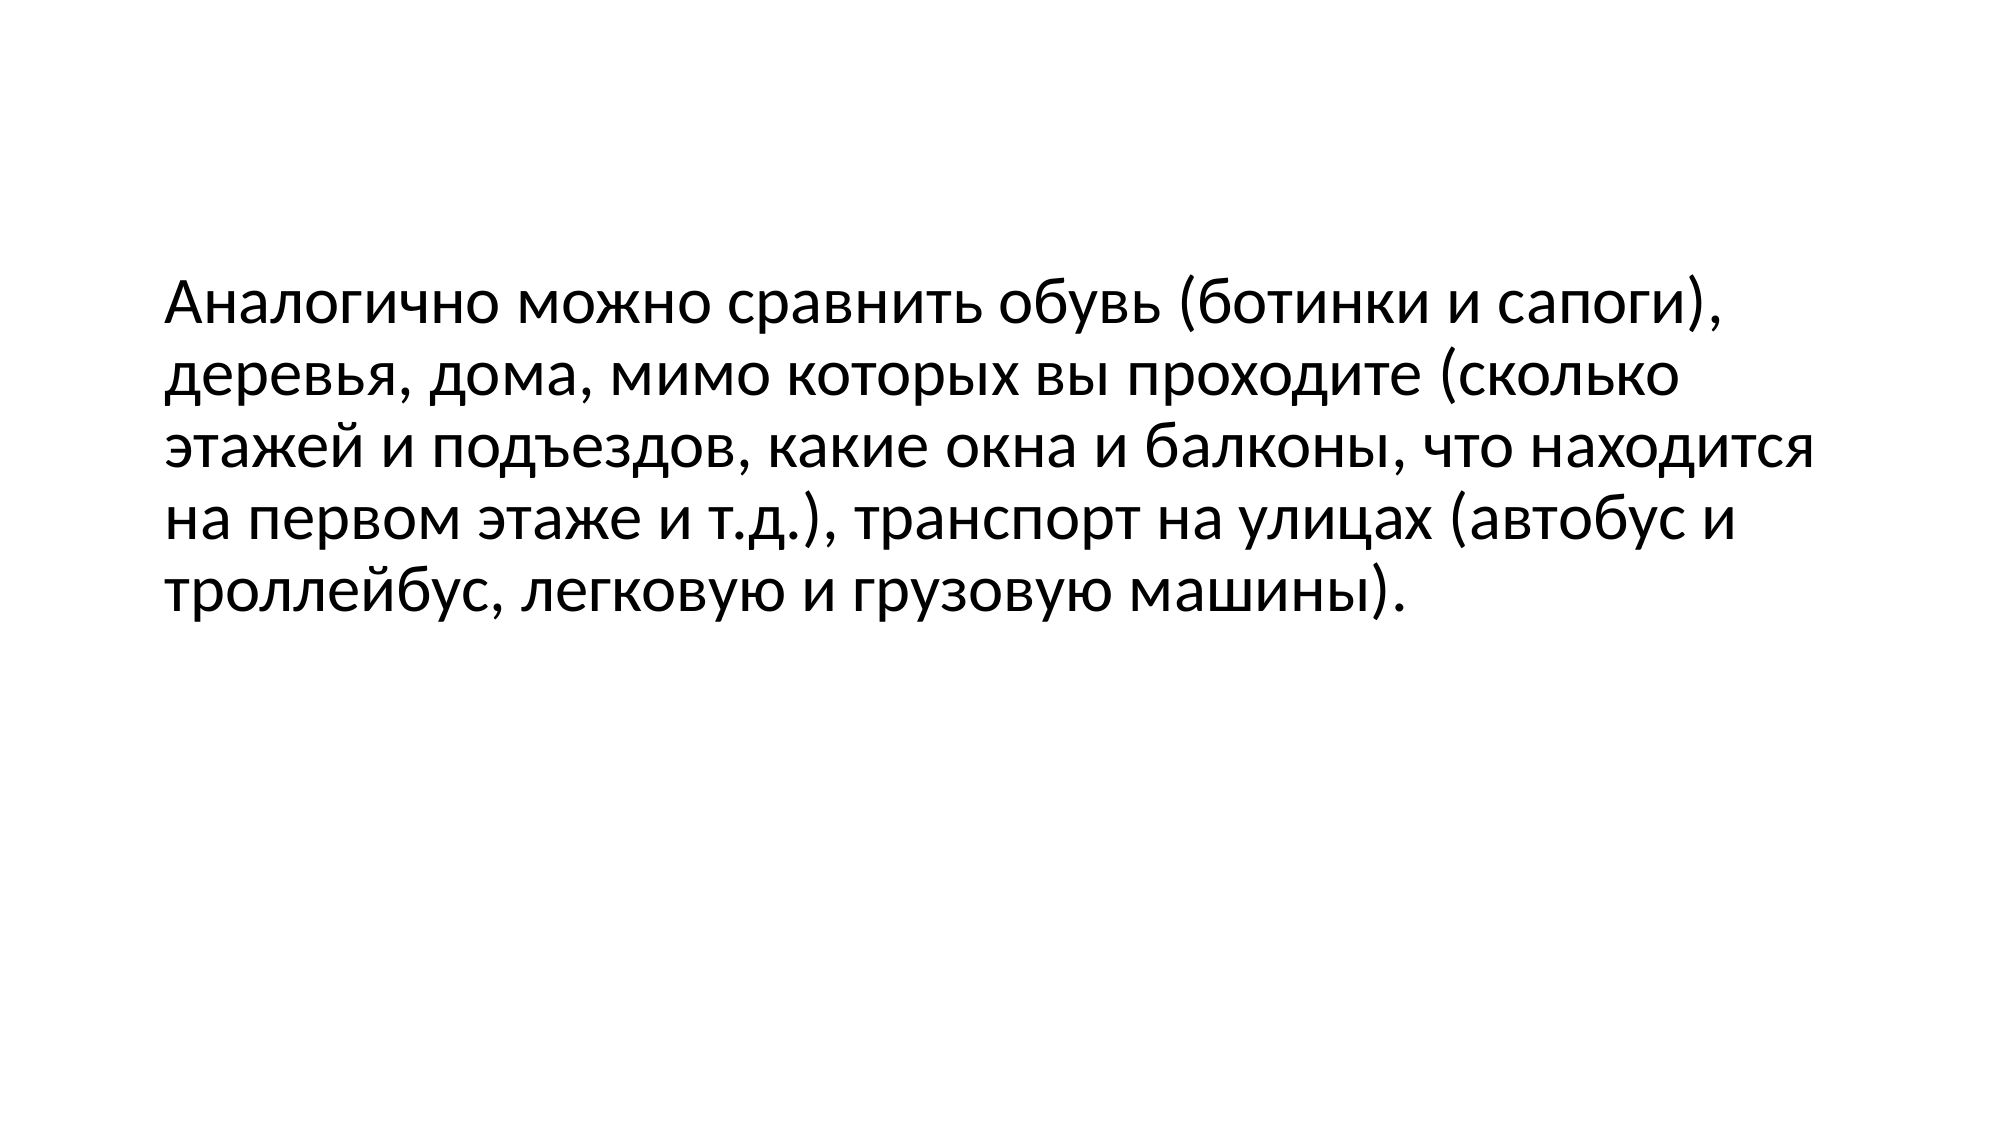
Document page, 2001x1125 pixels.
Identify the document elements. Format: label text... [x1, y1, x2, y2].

list Аналогично можно сравнить обувь (ботинки и сапоги), деревья, дома, мимо которых вы проходите (сколько этажей и подъездов, какие окна и балконы, что находится на первом этаже и т.д.), транспорт на улицах (автобус и троллейбус, легковую и грузовую машины). [149, 258, 1875, 973]
